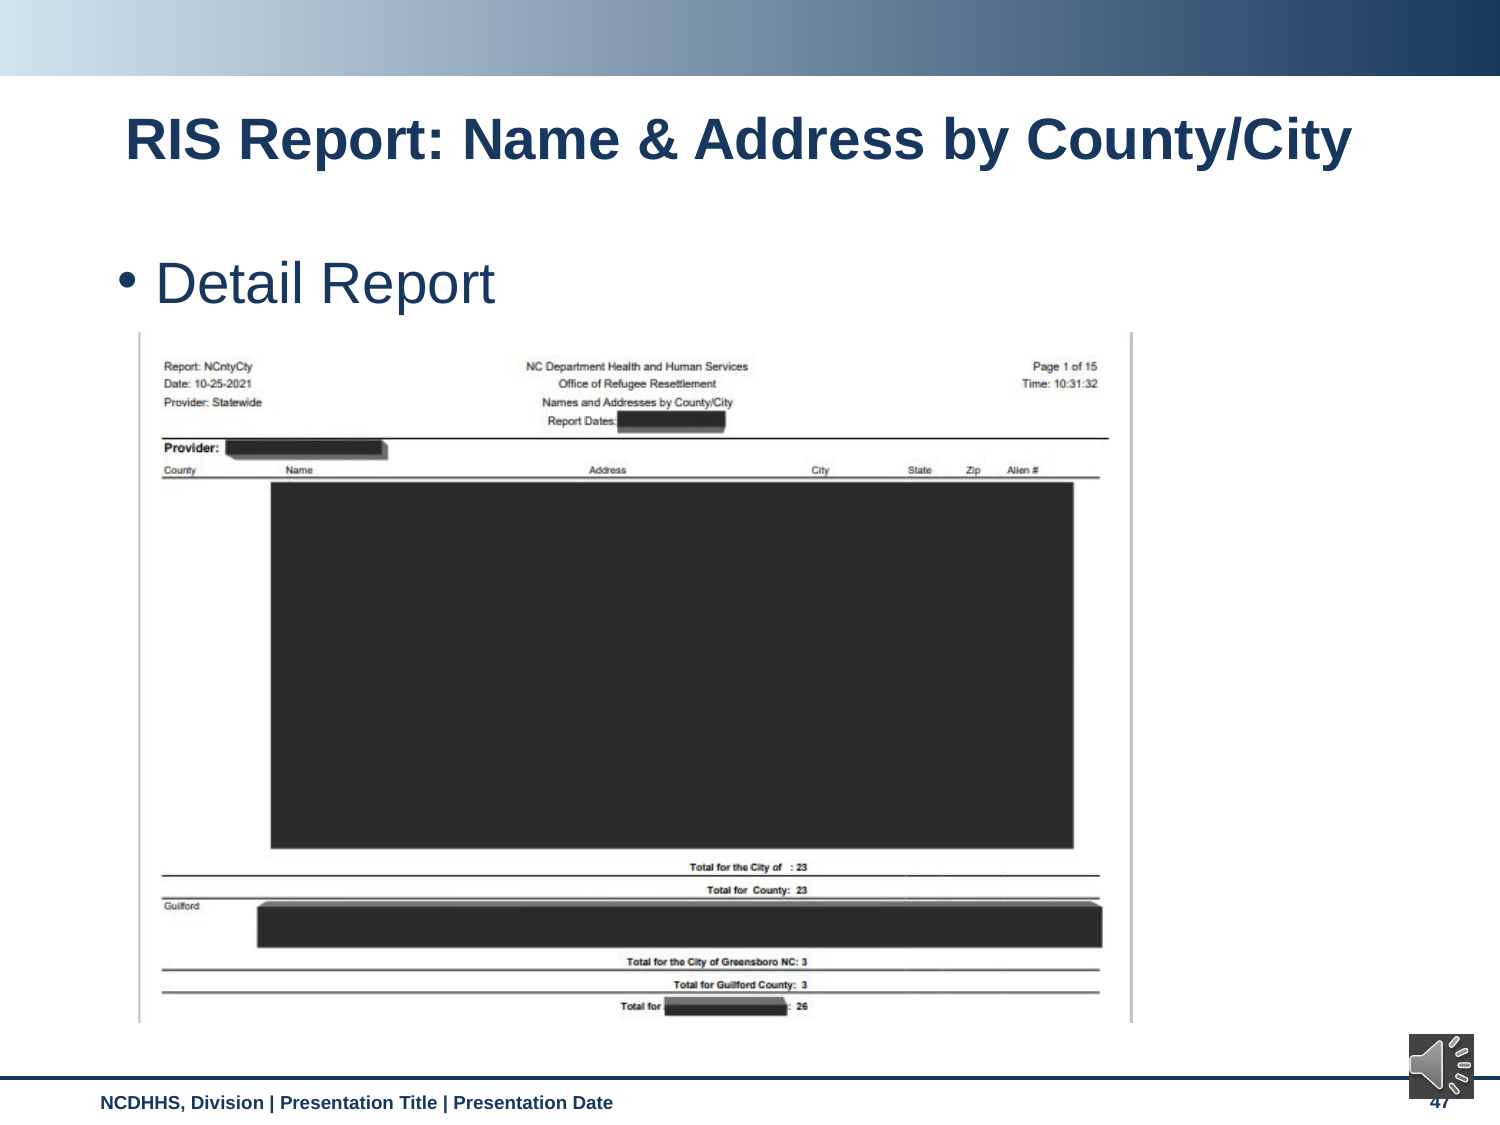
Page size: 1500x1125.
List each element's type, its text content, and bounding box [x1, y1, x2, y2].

picture [138, 332, 1133, 1023]
title RIS Report: Name & Address by County/City [110, 102, 1422, 193]
list Detail Report [103, 237, 1398, 1025]
picture [1408, 1033, 1475, 1100]
